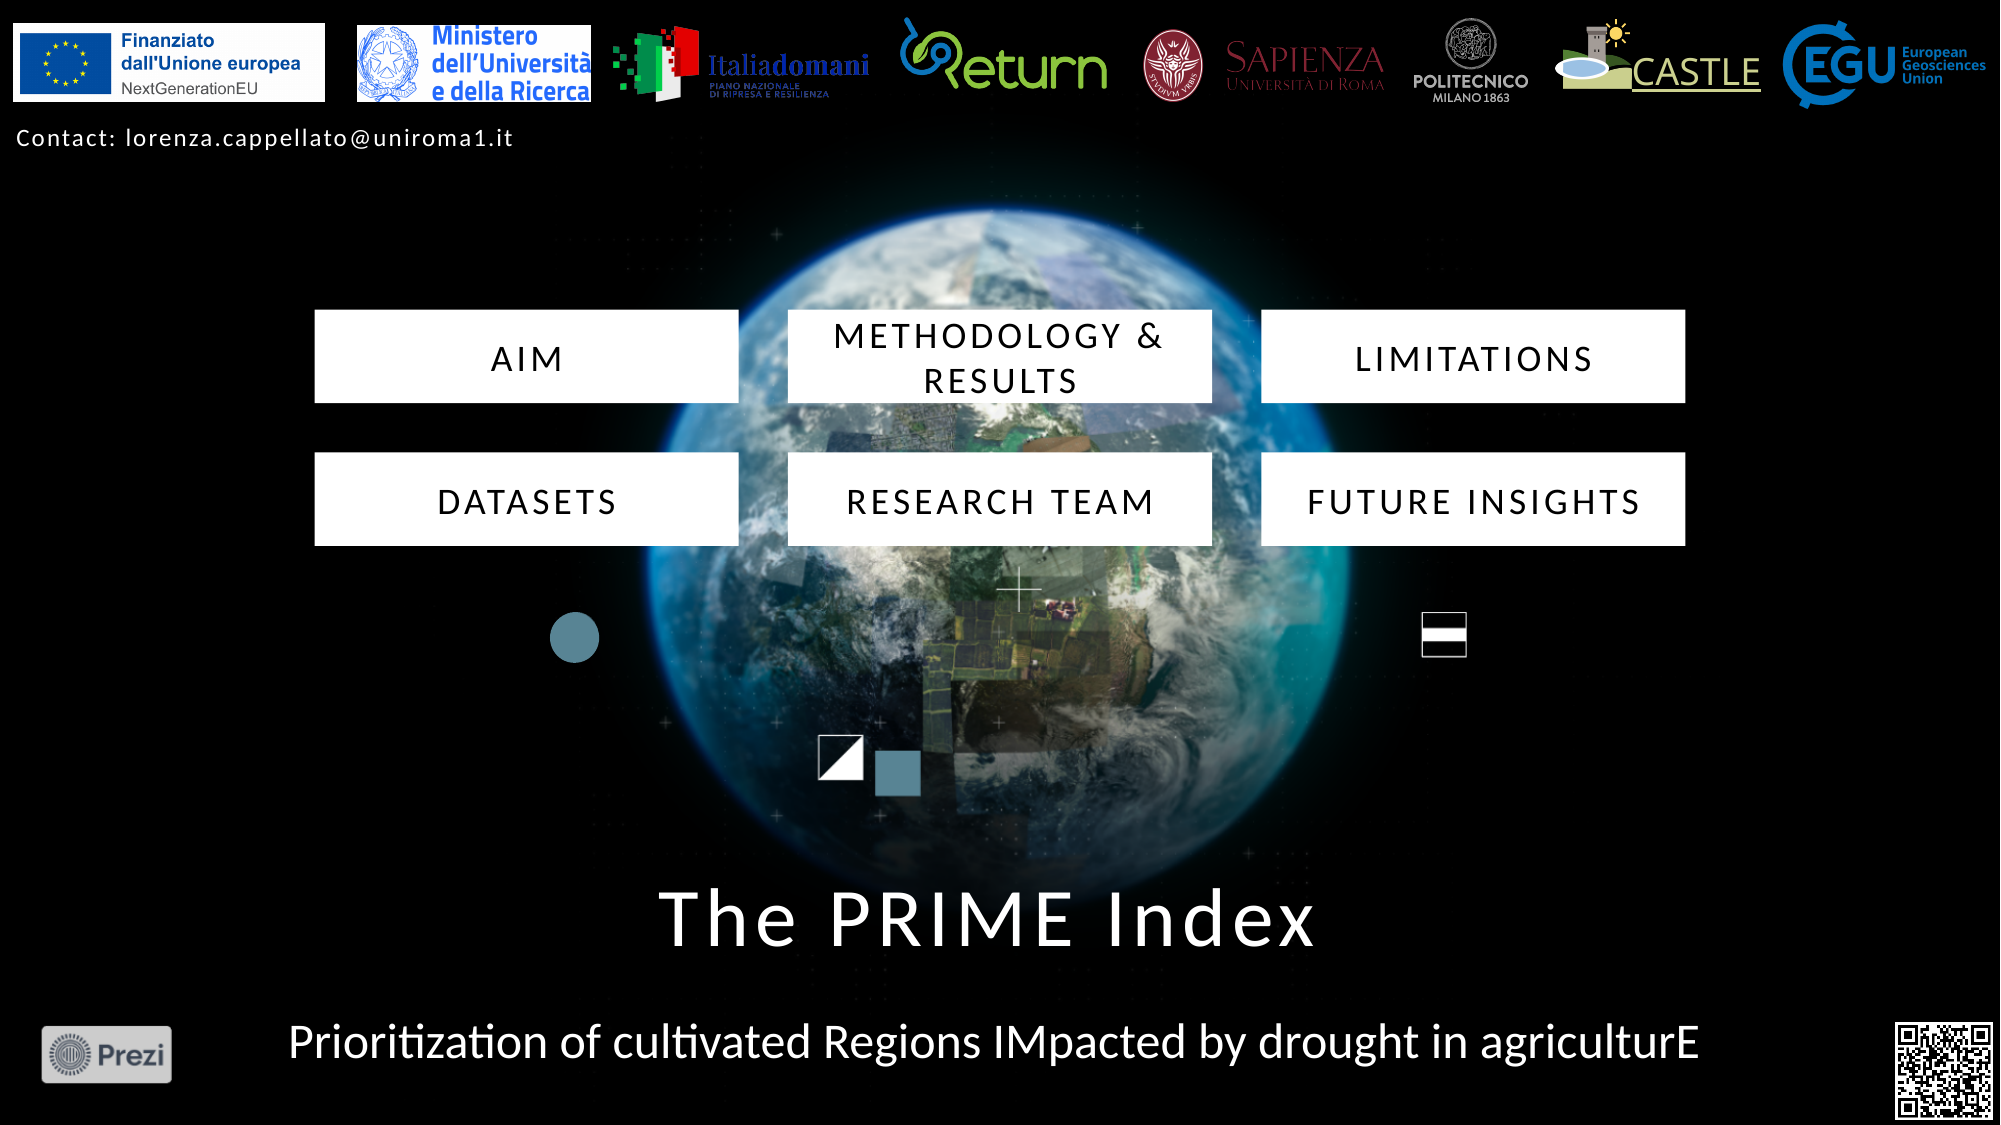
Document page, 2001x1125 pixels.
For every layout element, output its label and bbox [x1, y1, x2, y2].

text_box [1554, 18, 1775, 102]
picture [0, 0, 2000, 1125]
